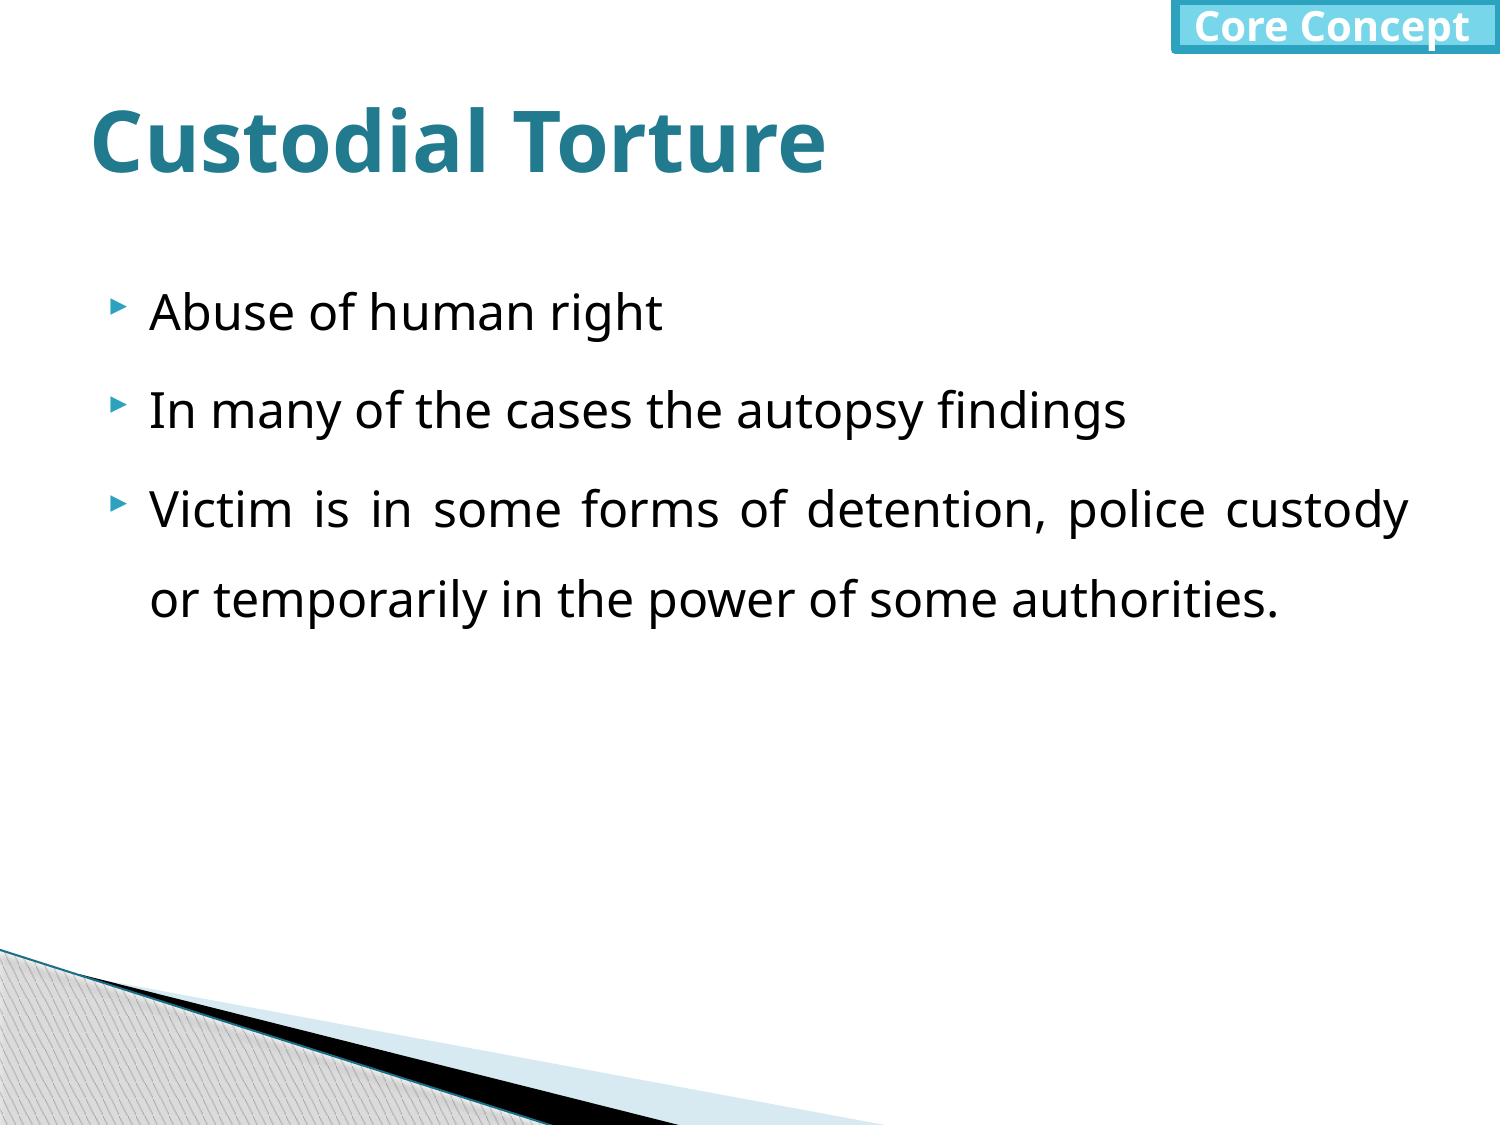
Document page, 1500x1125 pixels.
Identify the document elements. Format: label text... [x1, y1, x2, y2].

text_box Core Concept [1171, 0, 1500, 54]
list Abuse of human right In many of the cases the autopsy findings Victim is in some forms of detention, police custody or temporarily in the power of some authorities. [75, 243, 1425, 986]
title Custodial Torture [75, 45, 1425, 233]
